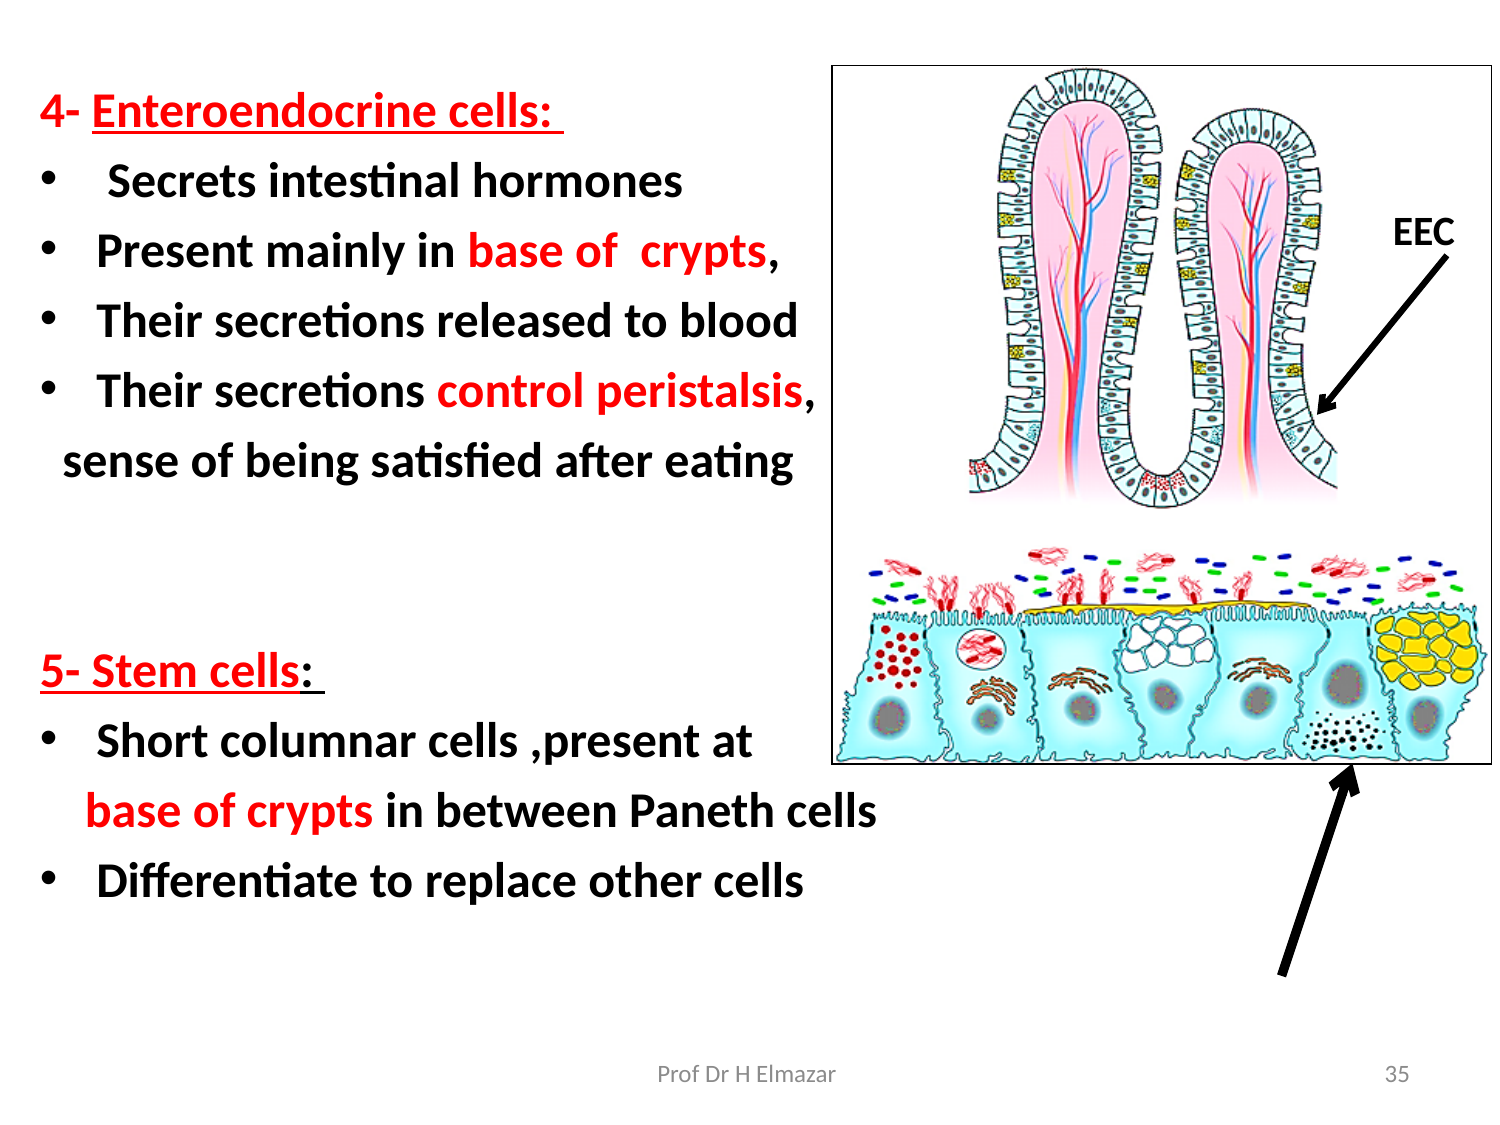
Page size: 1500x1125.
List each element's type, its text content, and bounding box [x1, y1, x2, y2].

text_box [1316, 255, 1448, 415]
picture [832, 66, 1491, 764]
slide_number 35 [1074, 1042, 1425, 1103]
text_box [1281, 762, 1353, 977]
footer Prof Dr H Elmazar [512, 1042, 988, 1103]
list 4- Enteroendocrine cells: Secrets intestinal hormones Present mainly in base of crypts, Their secretions released to blood Their secretions control peristalsis, sense of being satisfied after eating 5- Stem cells: Short columnar cells ,present at base of crypts in between Paneth cells Differentiate to replace other cells [24, 0, 1475, 1100]
